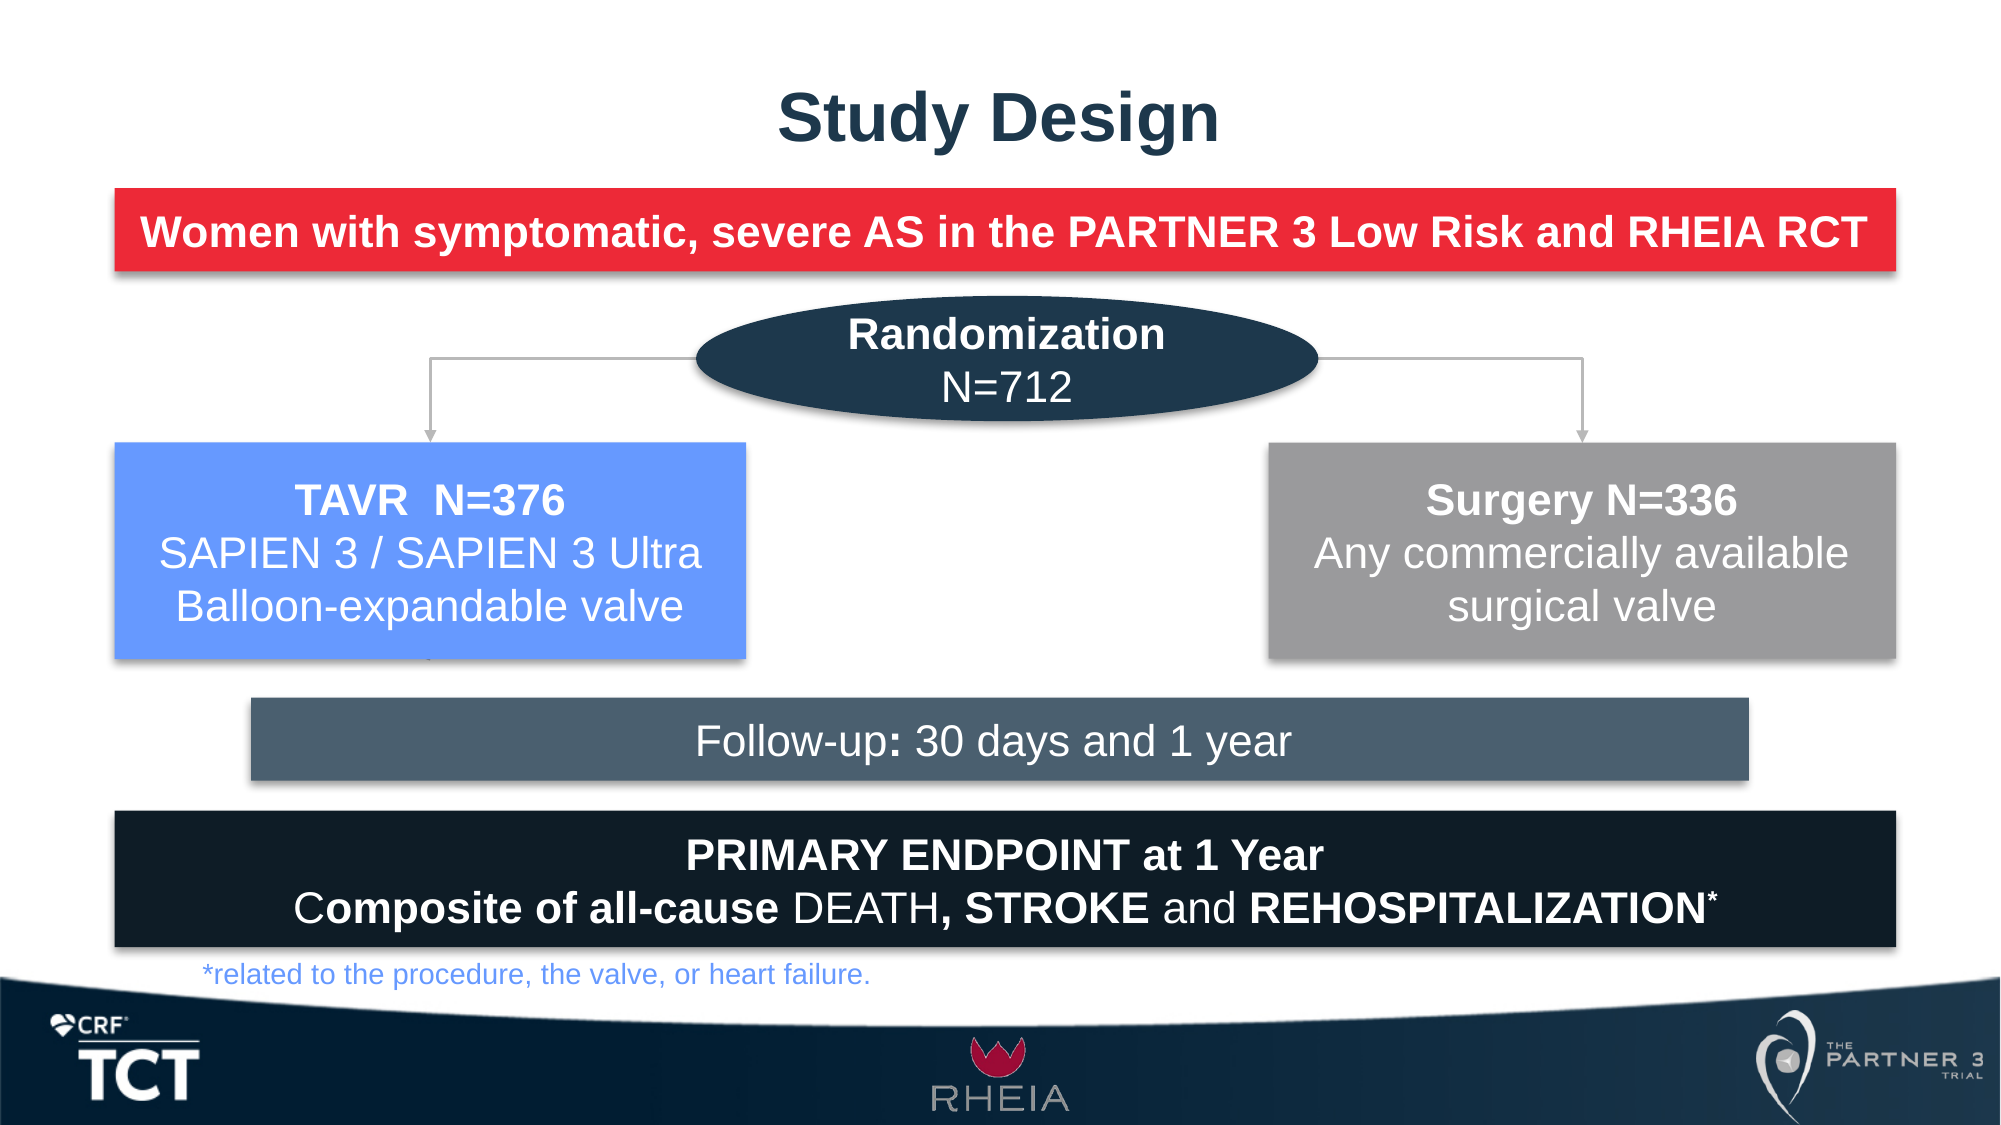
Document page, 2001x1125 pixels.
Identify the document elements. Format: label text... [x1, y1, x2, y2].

text_box TAVR N=376 SAPIEN 3 / SAPIEN 3 Ultra Balloon-expandable valve [113, 440, 748, 661]
text_box *related to the procedure, the valve, or heart failure. [187, 947, 1142, 998]
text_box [134, 553, 431, 660]
picture [0, 0, 2001, 1125]
text_box Women with symptomatic, severe AS in the PARTNER 3 Low Risk and RHEIA RCT [113, 186, 1898, 274]
text_box Follow-up: 30 days and 1 year [249, 695, 1751, 783]
title Study Design [149, 64, 1850, 185]
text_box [430, 358, 697, 443]
text_box Randomization N=712 [694, 293, 1321, 424]
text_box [1318, 358, 1583, 443]
text_box PRIMARY ENDPOINT at 1 Year Composite of all-cause DEATH, STROKE and REHOSPITALIZATION* [113, 809, 1898, 949]
text_box Surgery N=336 Any commercially available surgical valve [1266, 441, 1898, 661]
